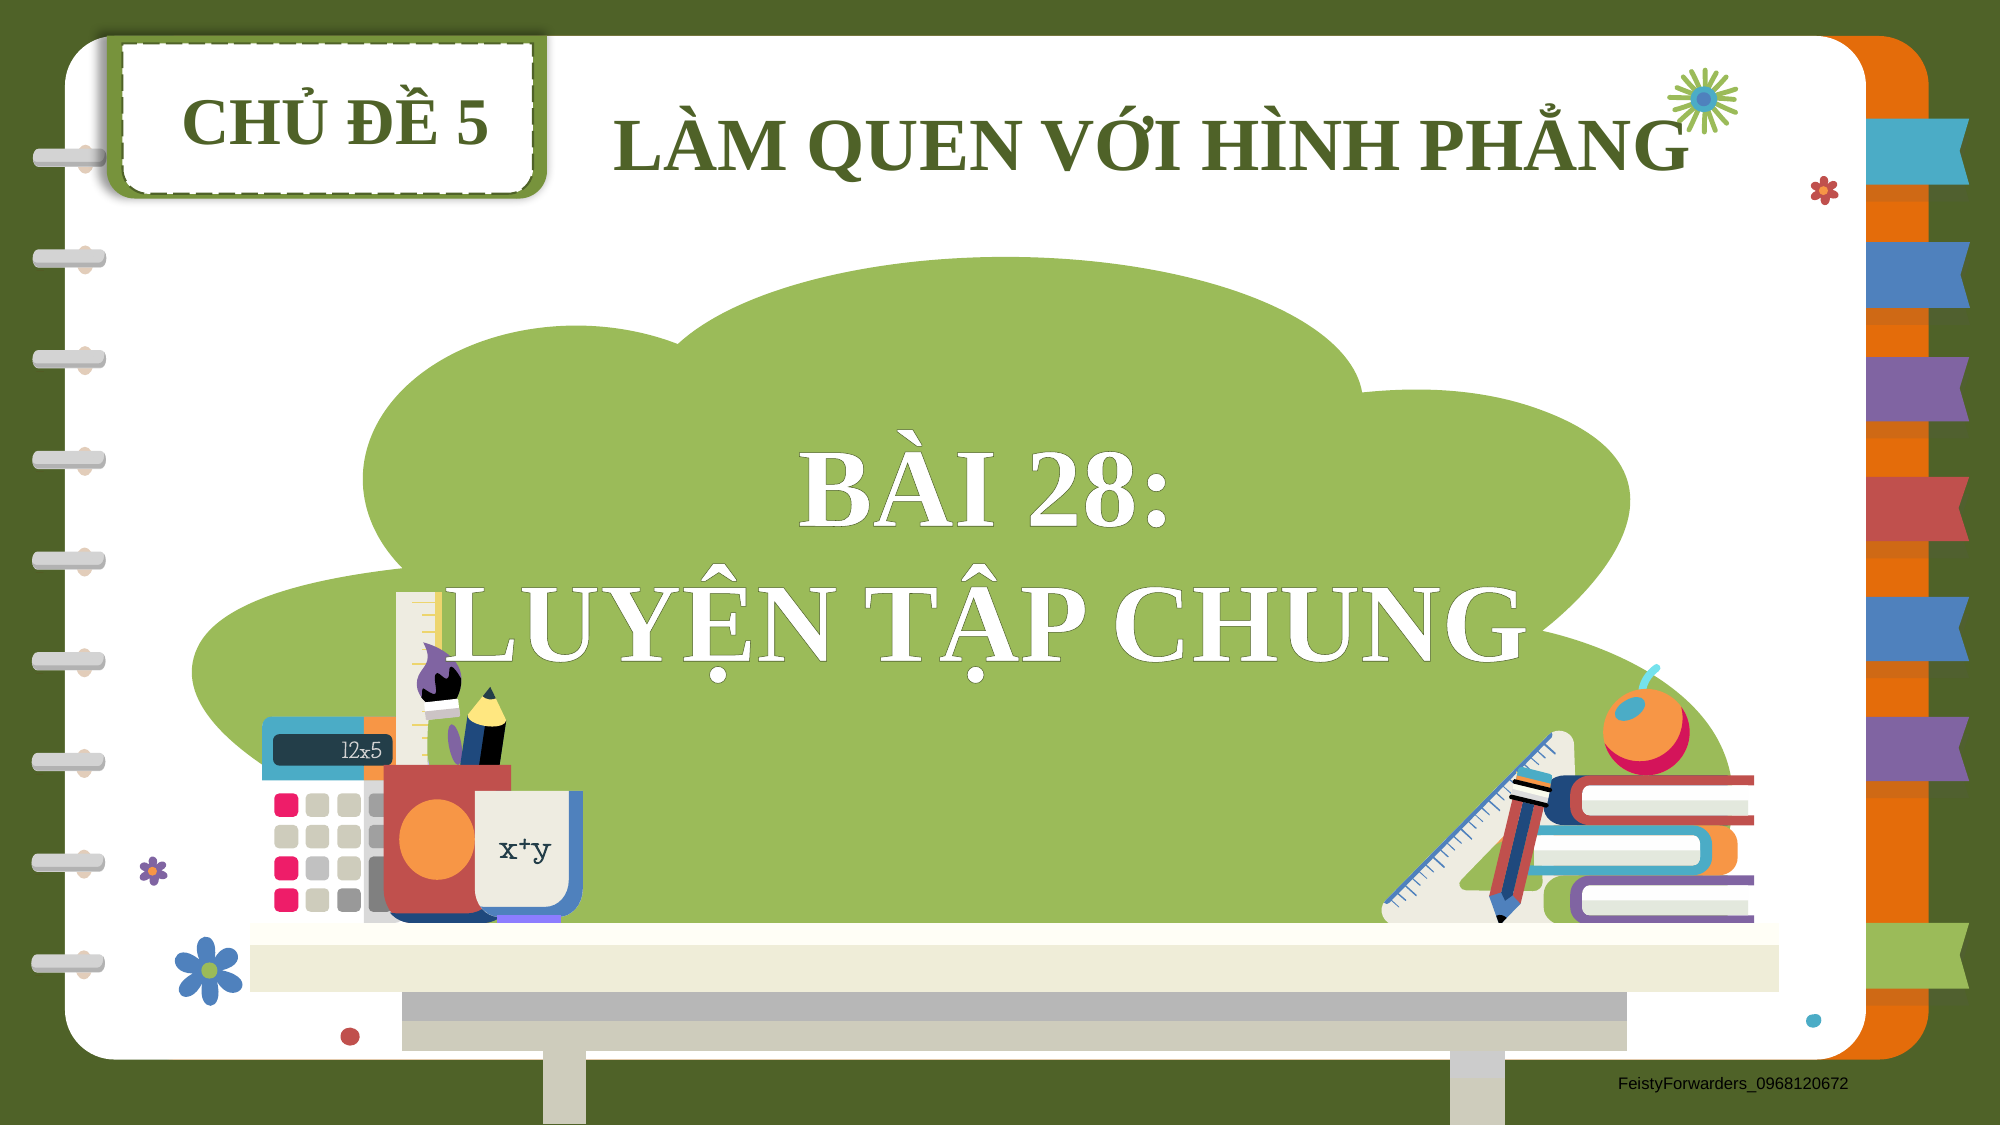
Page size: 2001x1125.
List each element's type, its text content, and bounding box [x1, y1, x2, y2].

text_box LÀM QUEN VỚI HÌNH PHẲNG [546, 87, 1795, 193]
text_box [107, 36, 546, 198]
text_box BÀI 28: LUYỆN TẬP CHUNG [386, 406, 1587, 692]
